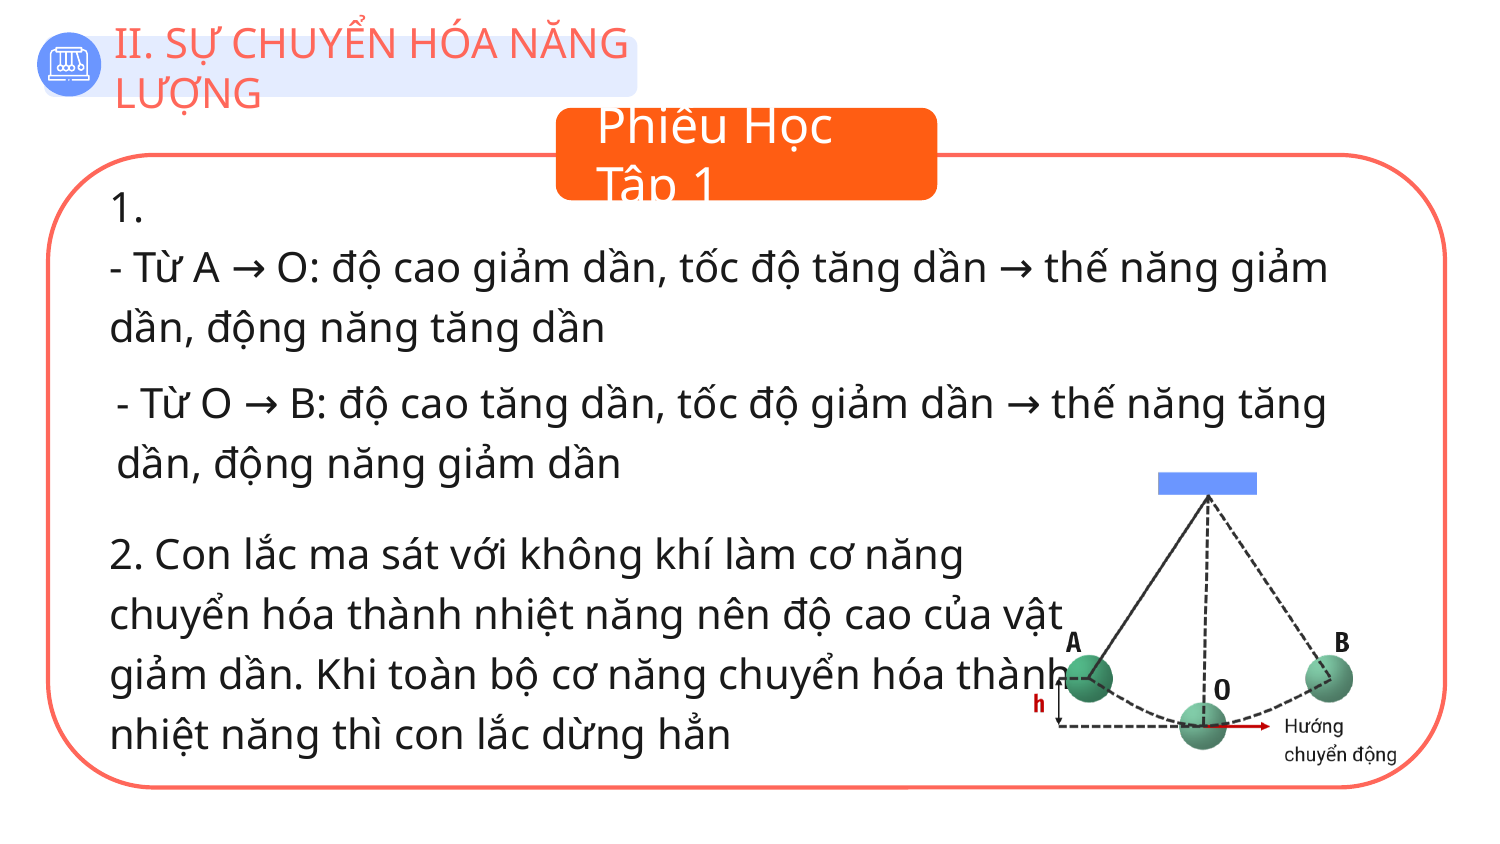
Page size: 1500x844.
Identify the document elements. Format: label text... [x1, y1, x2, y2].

text_box [105, 92, 639, 100]
text_box - Từ O → B: độ cao tăng dần, tốc độ giảm dần → thế năng tăng dần, động năng giảm dần [101, 343, 1408, 510]
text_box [555, 107, 938, 201]
text_box 2. Con lắc ma sát với không khí làm cơ năng chuyển hóa thành nhiệt năng nên độ cao của vật giảm dần. Khi toàn bộ cơ năng chuyển hóa thành nhiệt năng thì con lắc dừng hẳn [94, 502, 1007, 773]
text_box [96, 773, 1367, 790]
text_box [105, 33, 639, 41]
text_box 1. - Từ A → O: độ cao giảm dần, tốc độ tăng dần → thế năng giảm dần, động năng tăng dần [94, 177, 1401, 344]
picture [1012, 470, 1409, 779]
text_box [943, 152, 1448, 759]
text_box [36, 32, 102, 97]
text_box II. SỰ CHUYỂN HÓA NĂNG LƯỢNG [107, 41, 658, 92]
text_box [45, 152, 550, 772]
